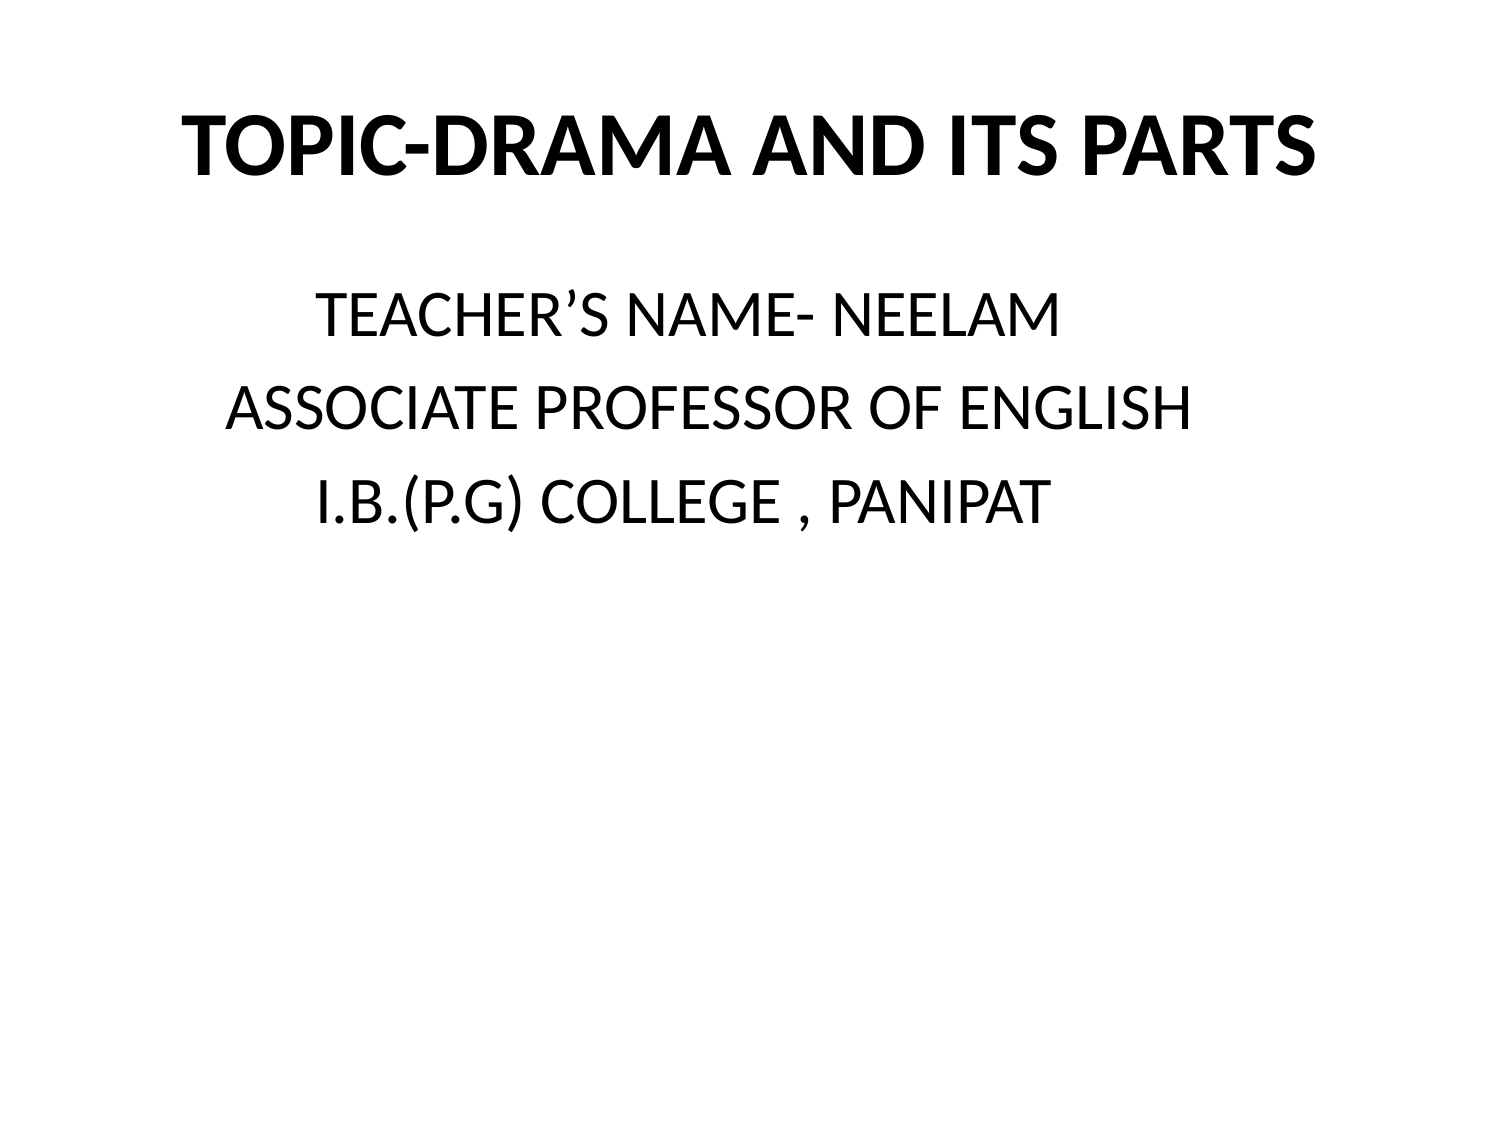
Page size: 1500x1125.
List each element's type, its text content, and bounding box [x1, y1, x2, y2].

list TEACHER’S NAME- NEELAM ASSOCIATE PROFESSOR OF ENGLISH I.B.(P.G) COLLEGE , PANIPAT [75, 262, 1425, 1005]
title TOPIC-DRAMA AND ITS PARTS [75, 45, 1425, 233]
